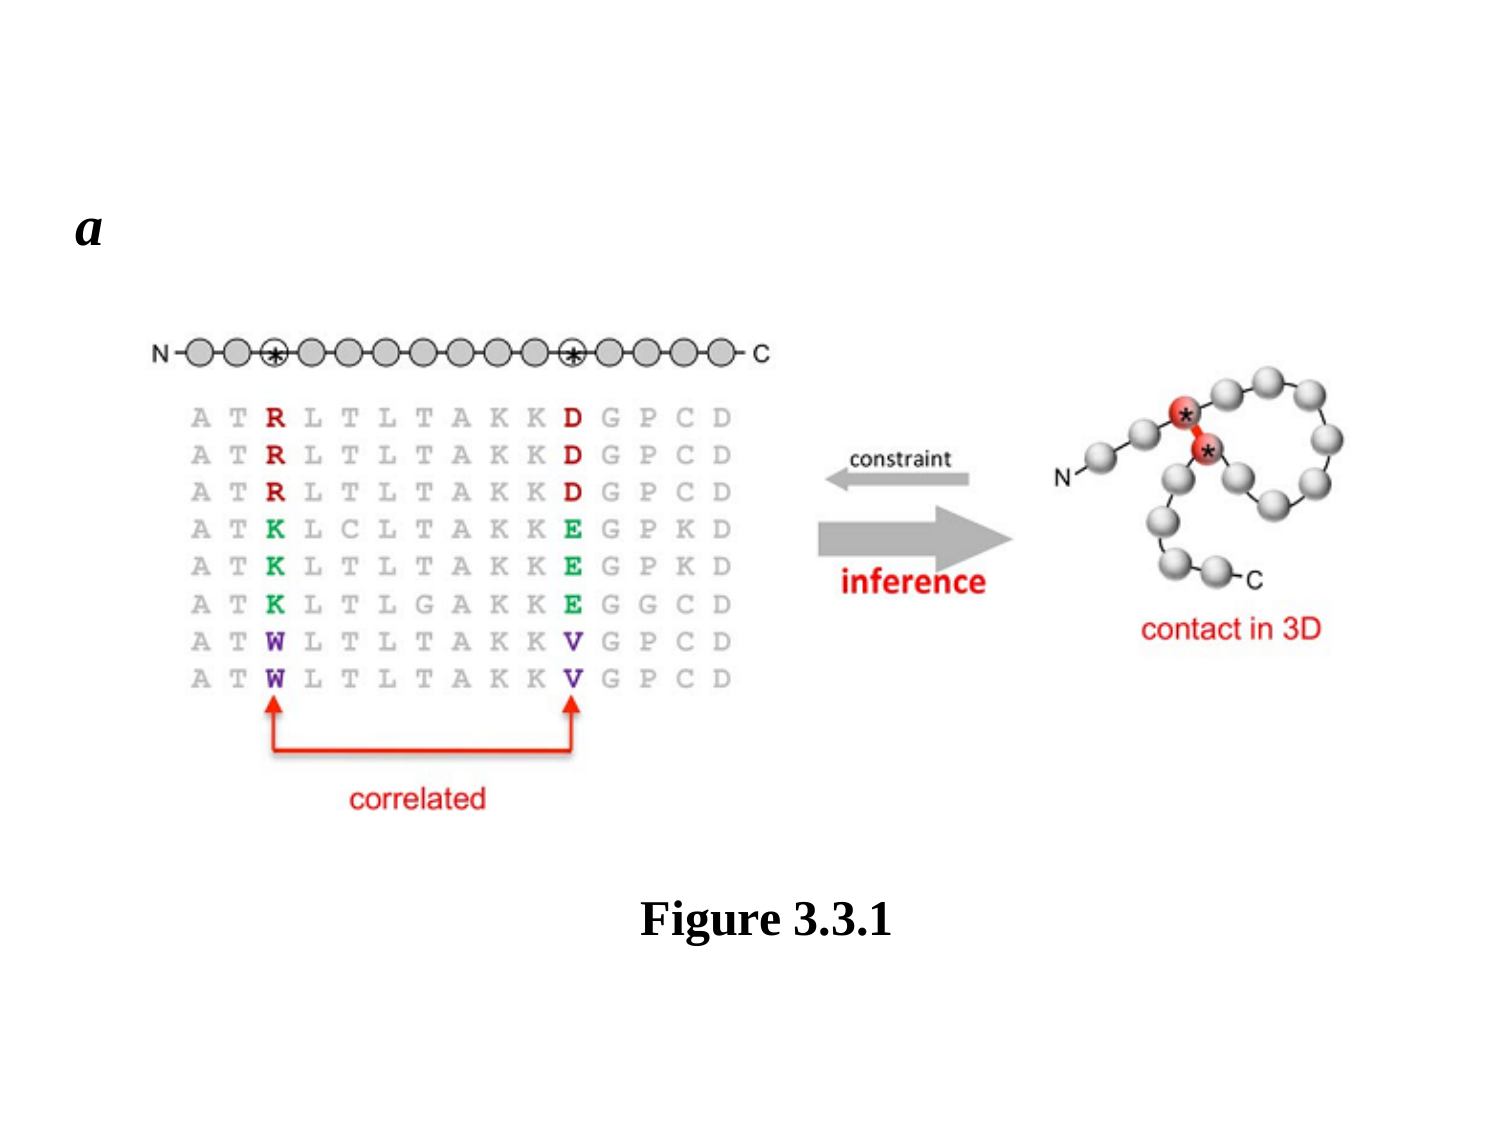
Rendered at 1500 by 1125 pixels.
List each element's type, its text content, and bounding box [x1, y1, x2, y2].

text_box a [46, 182, 133, 265]
text_box Figure 3.3.1 [526, 878, 1010, 954]
picture [132, 261, 1353, 824]
